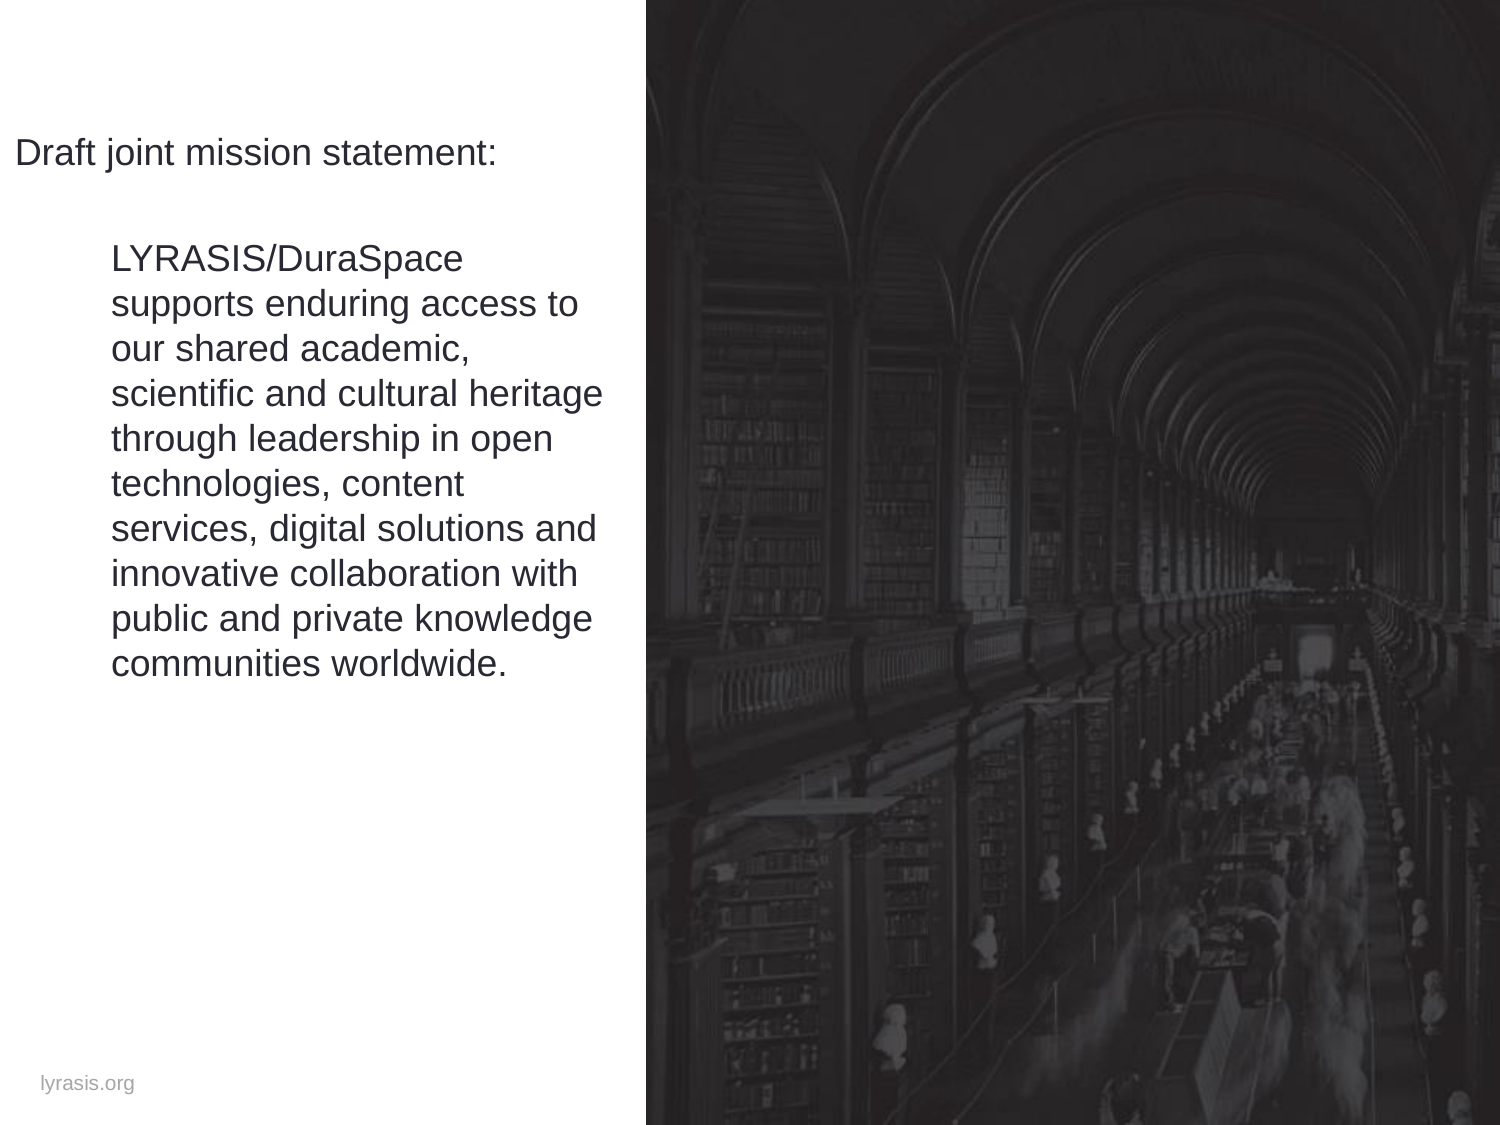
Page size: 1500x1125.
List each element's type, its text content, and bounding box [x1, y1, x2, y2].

picture [646, 0, 1500, 1125]
text_box Draft joint mission statement: [0, 120, 619, 226]
text_box LYRASIS/DuraSpace supports enduring access to our shared academic, scientific and cultural heritage through leadership in open technologies, content services, digital solutions and innovative collaboration with public and private knowledge communities worldwide. [96, 226, 619, 692]
